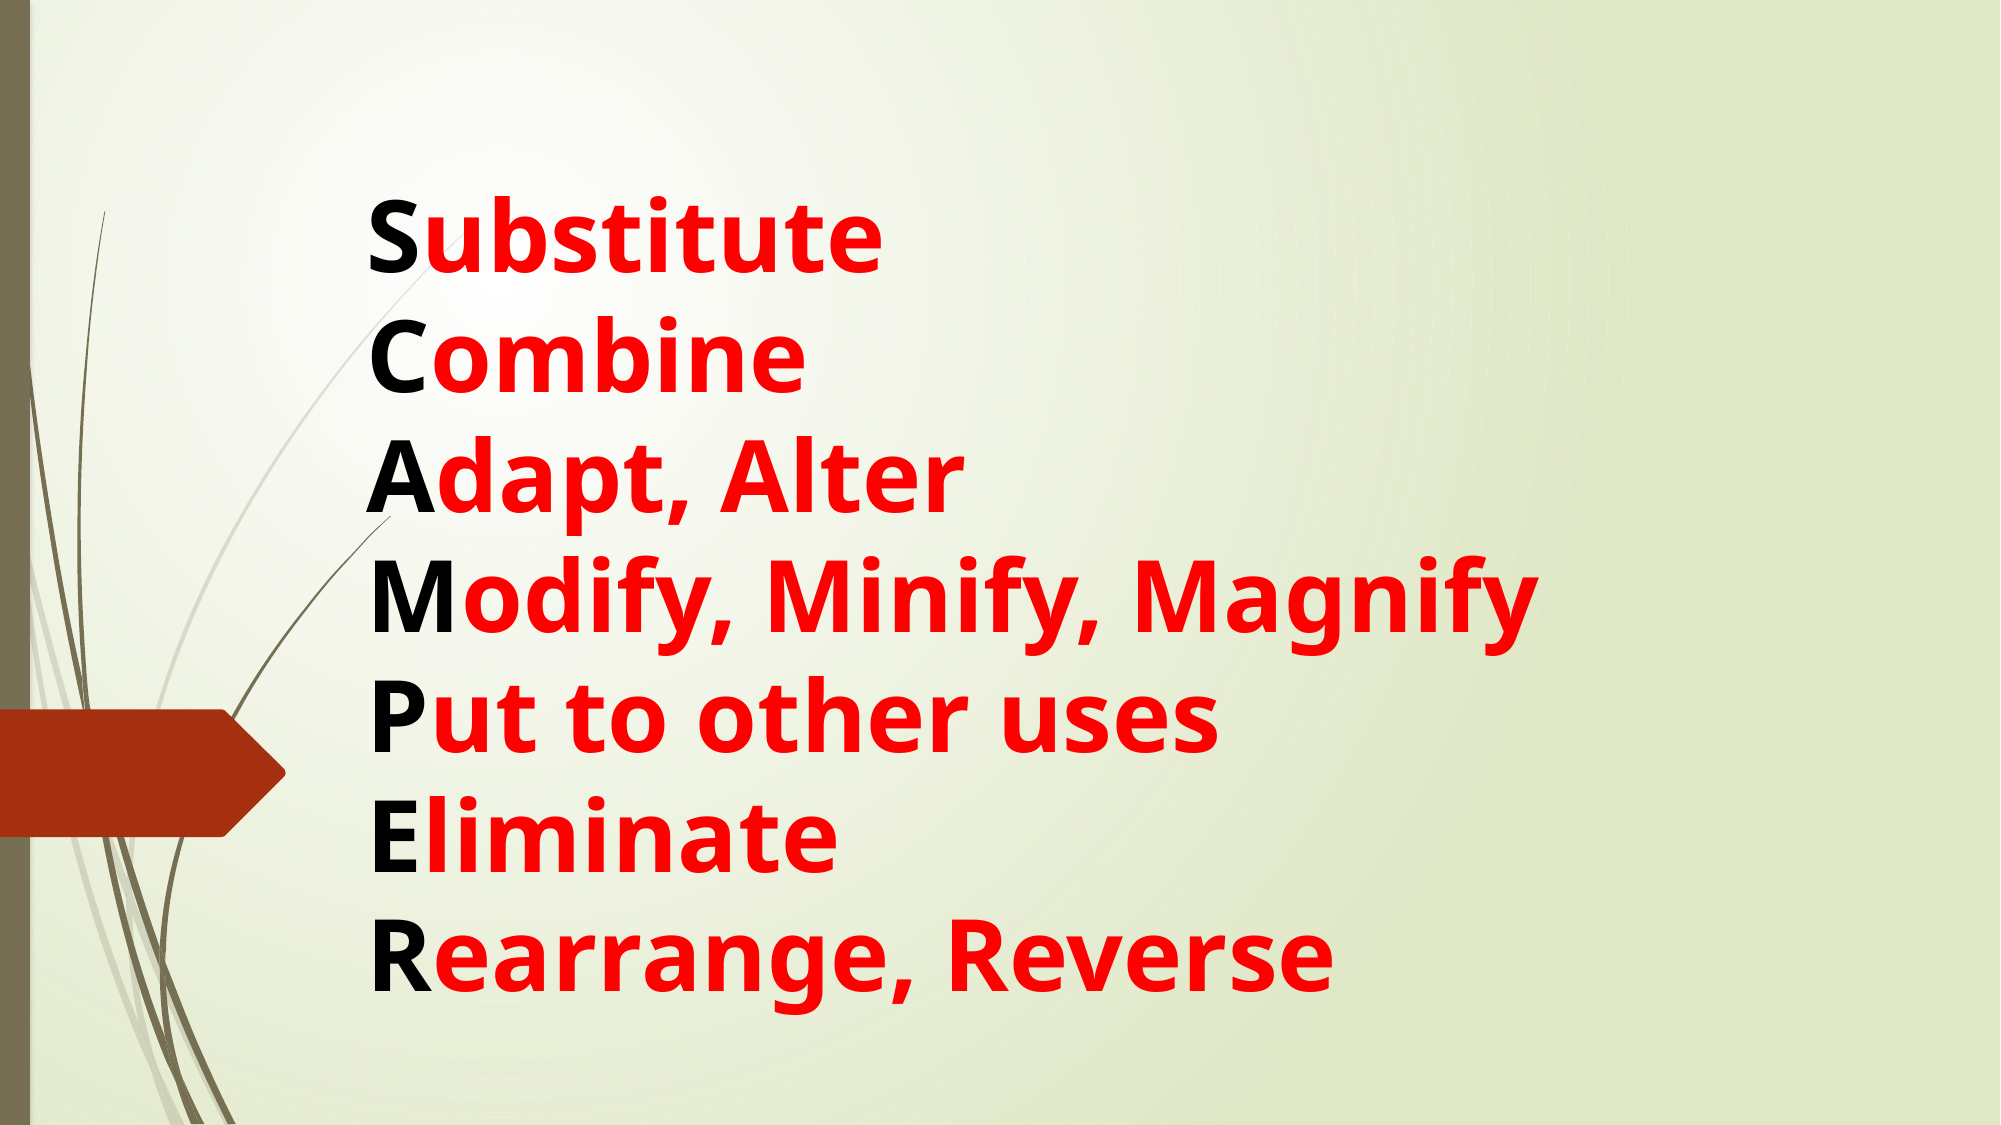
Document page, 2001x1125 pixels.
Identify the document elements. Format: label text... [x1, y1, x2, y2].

text_box Substitute Combine Adapt, Alter Modify, Minify, Magnify Put to other uses Eliminate Rearrange, Reverse [351, 164, 1846, 1020]
